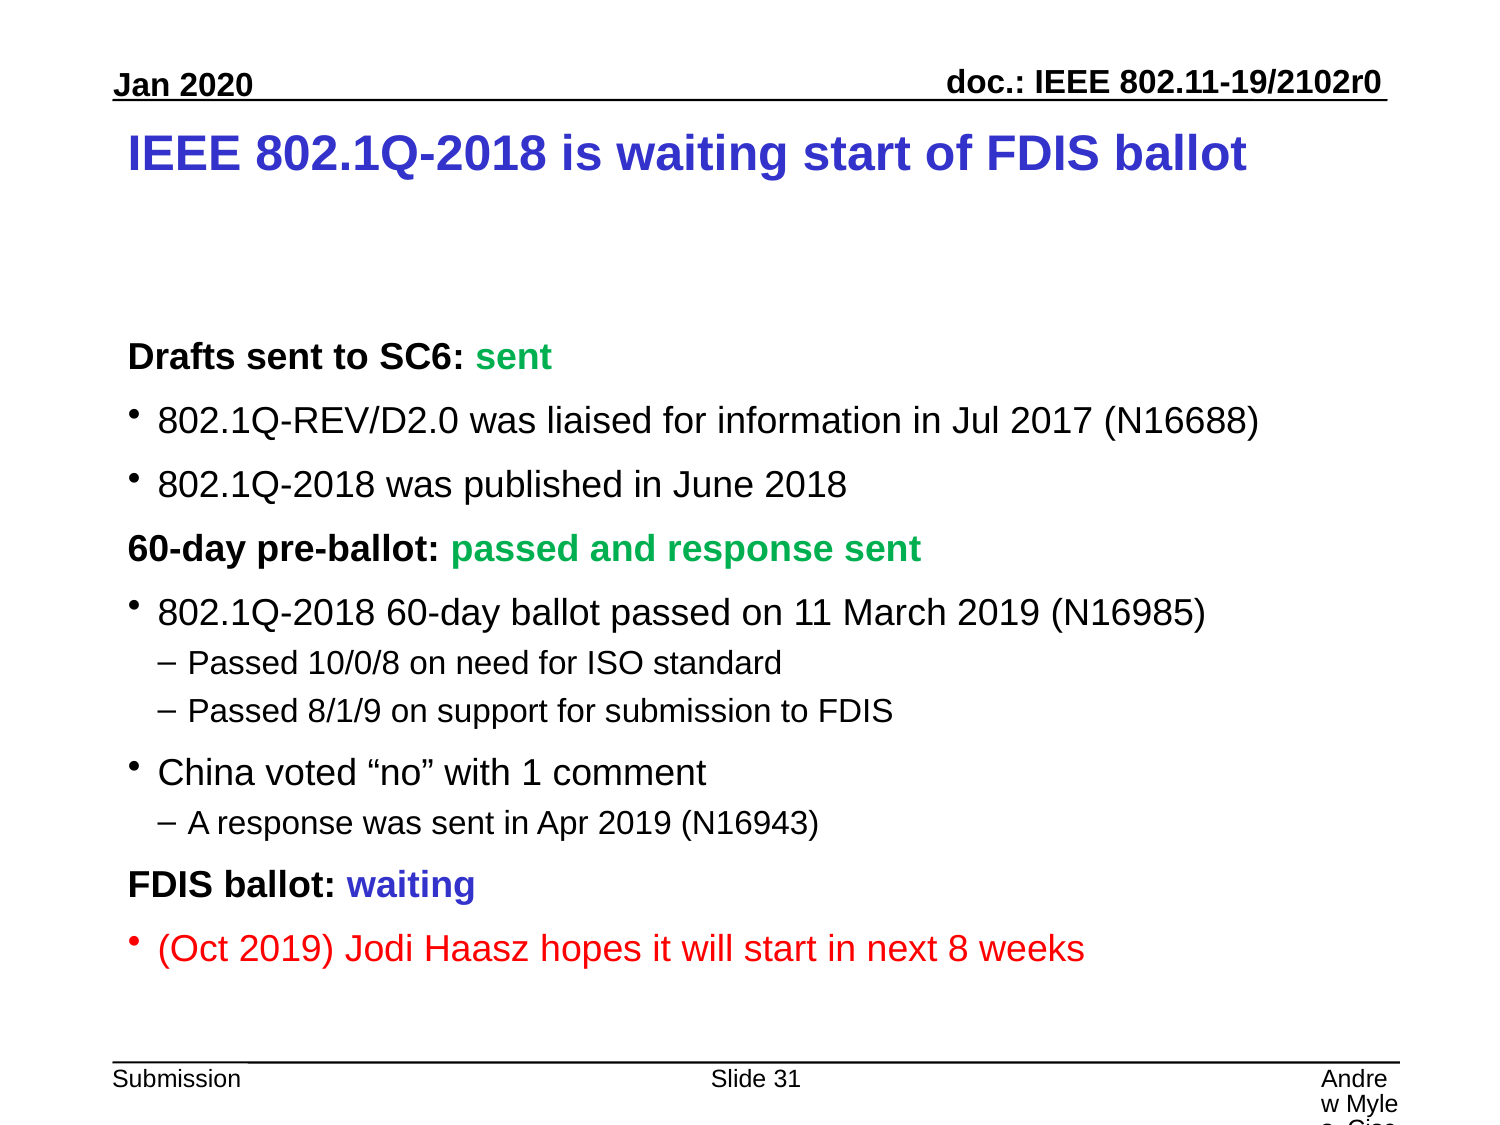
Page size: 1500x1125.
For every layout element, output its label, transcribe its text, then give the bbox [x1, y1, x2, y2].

footer Andrew Myles, Cisco [1320, 1061, 1402, 1093]
list Drafts sent to SC6: sent 802.1Q-REV/D2.0 was liaised for information in Jul 2017 (N16688) 802.1Q-2018 was published in June 2018 60-day pre-ballot: passed and response sent 802.1Q-2018 60-day ballot passed on 11 March 2019 (N16985) Passed 10/0/8 on need for ISO standard Passed 8/1/9 on support for submission to FDIS China voted “no” with 1 comment A response was sent in Apr 2019 (N16943) FDIS ballot: waiting (Oct 2019) Jodi Haasz hopes it will start in next 8 weeks [112, 324, 1388, 1000]
slide_number Slide 31 [709, 1061, 803, 1093]
title IEEE 802.1Q-2018 is waiting start of FDIS ballot [112, 112, 1388, 288]
